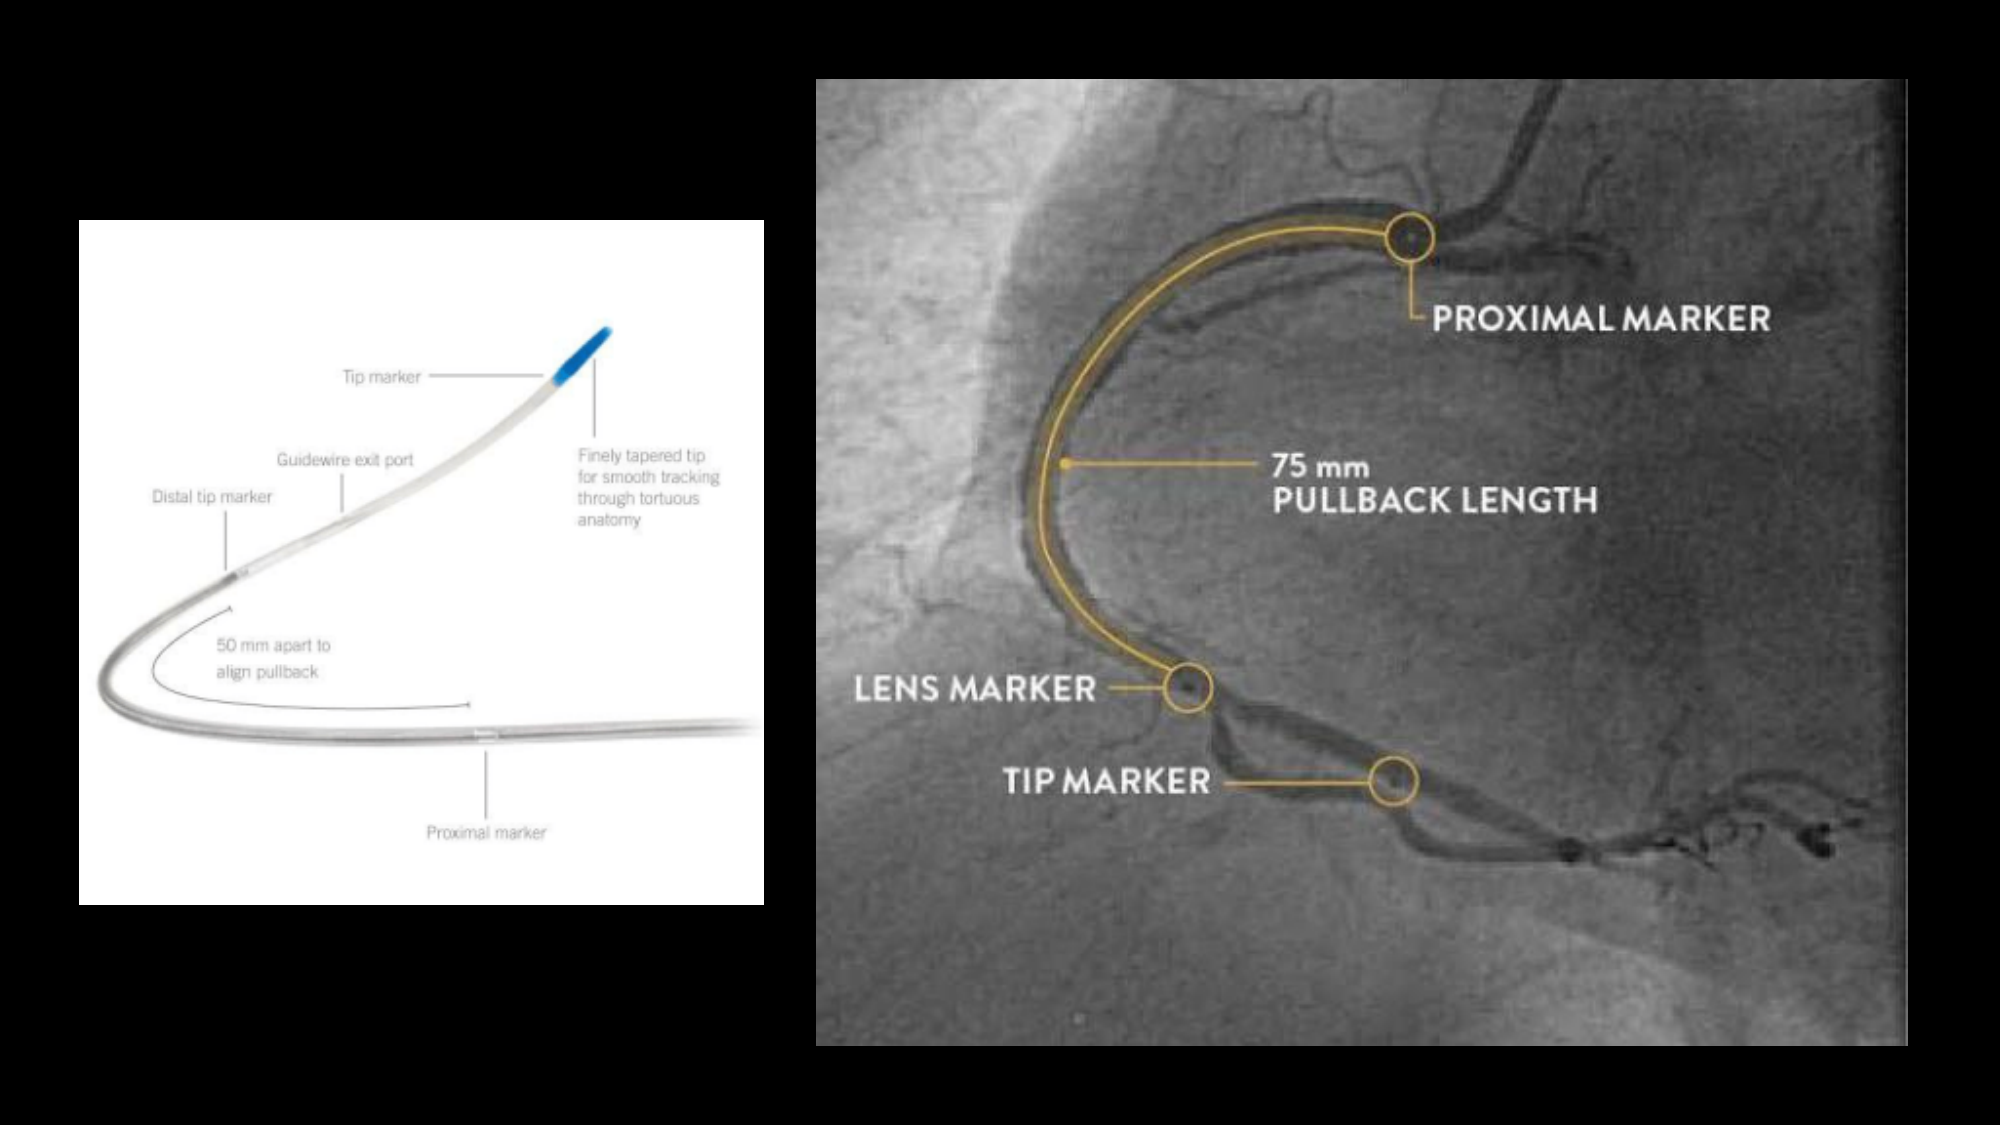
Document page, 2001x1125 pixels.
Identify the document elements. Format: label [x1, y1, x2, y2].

picture [815, 78, 1909, 1046]
picture [78, 219, 764, 905]
